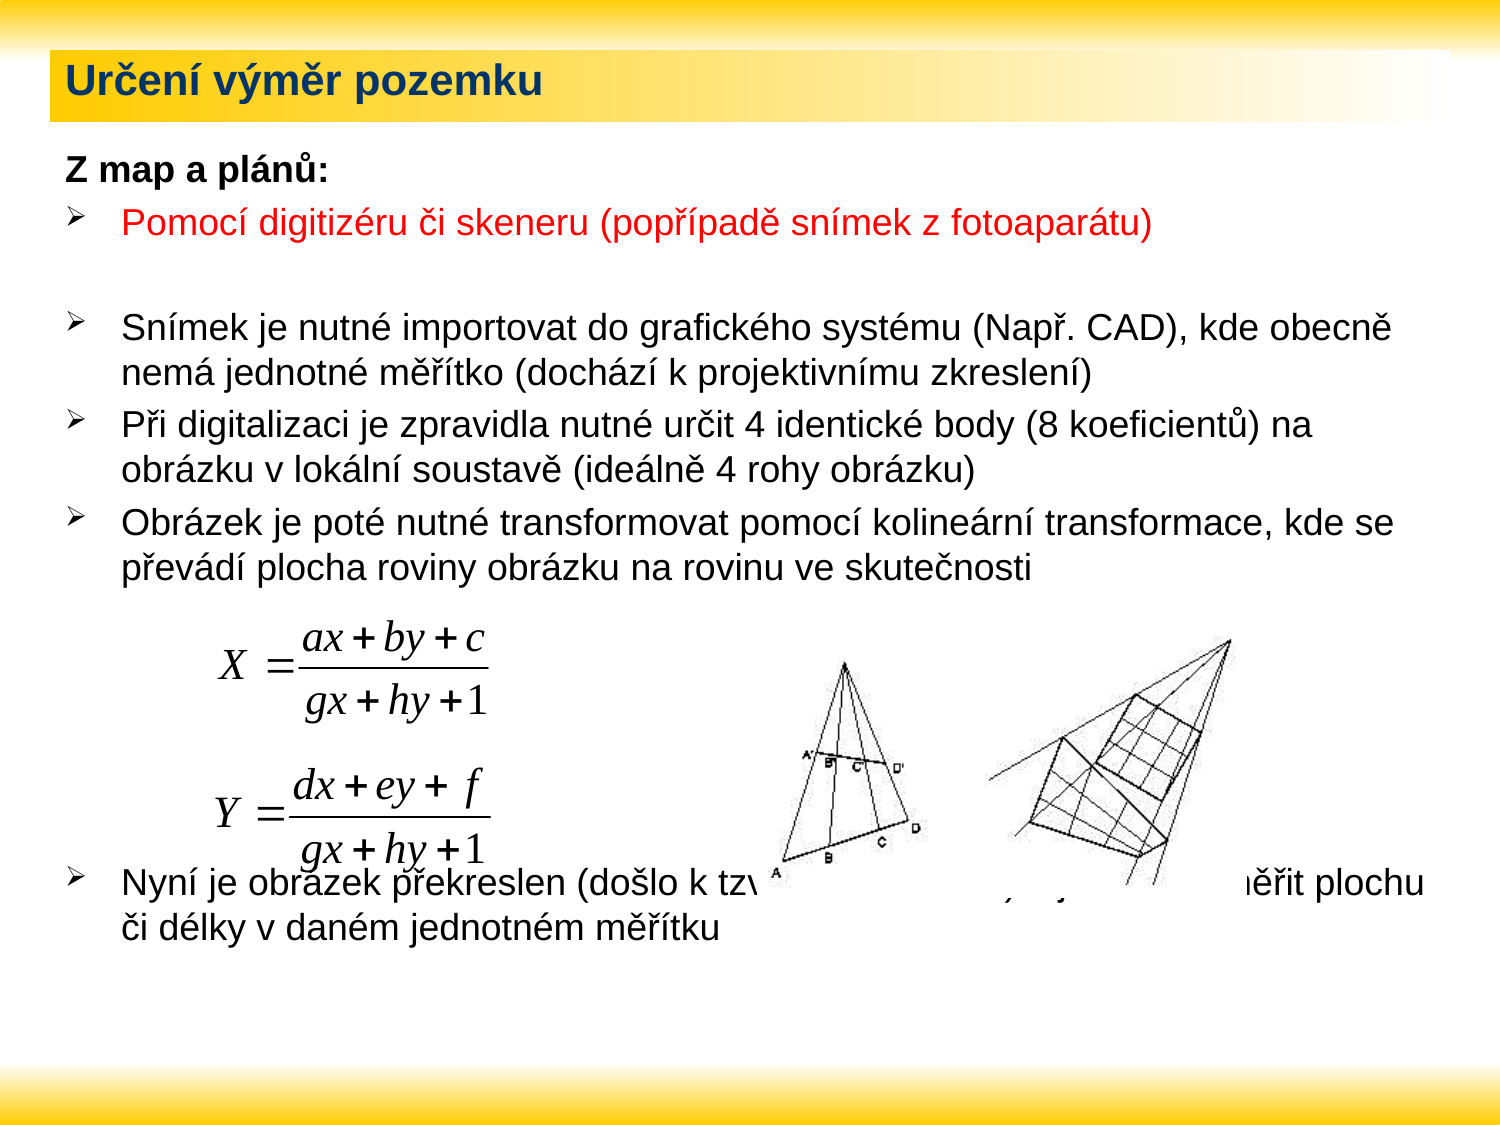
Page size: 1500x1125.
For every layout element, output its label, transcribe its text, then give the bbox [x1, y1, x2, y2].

picture [756, 624, 1248, 898]
title Určení výměr pozemku [50, 50, 1450, 122]
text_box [208, 608, 498, 732]
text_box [208, 756, 498, 881]
list Z map a plánů: Pomocí digitizéru či skeneru (popřípadě snímek z fotoaparátu) Snímek je nutné importovat do grafického systému (Např. CAD), kde obecně nemá jednotné měřítko (dochází k projektivnímu zkreslení) Při digitalizaci je zpravidla nutné určit 4 identické body (8 koeficientů) na obrázku v lokální soustavě (ideálně 4 rohy obrázku) Obrázek je poté nutné transformovat pomocí kolineární transformace, kde se převádí plocha roviny obrázku na rovinu ve skutečnosti Nyní je obrázek překreslen (došlo k tzv. ortorektifikaci) a je možné měřit plochu či délky v daném jednotném měřítku [50, 137, 1451, 1069]
